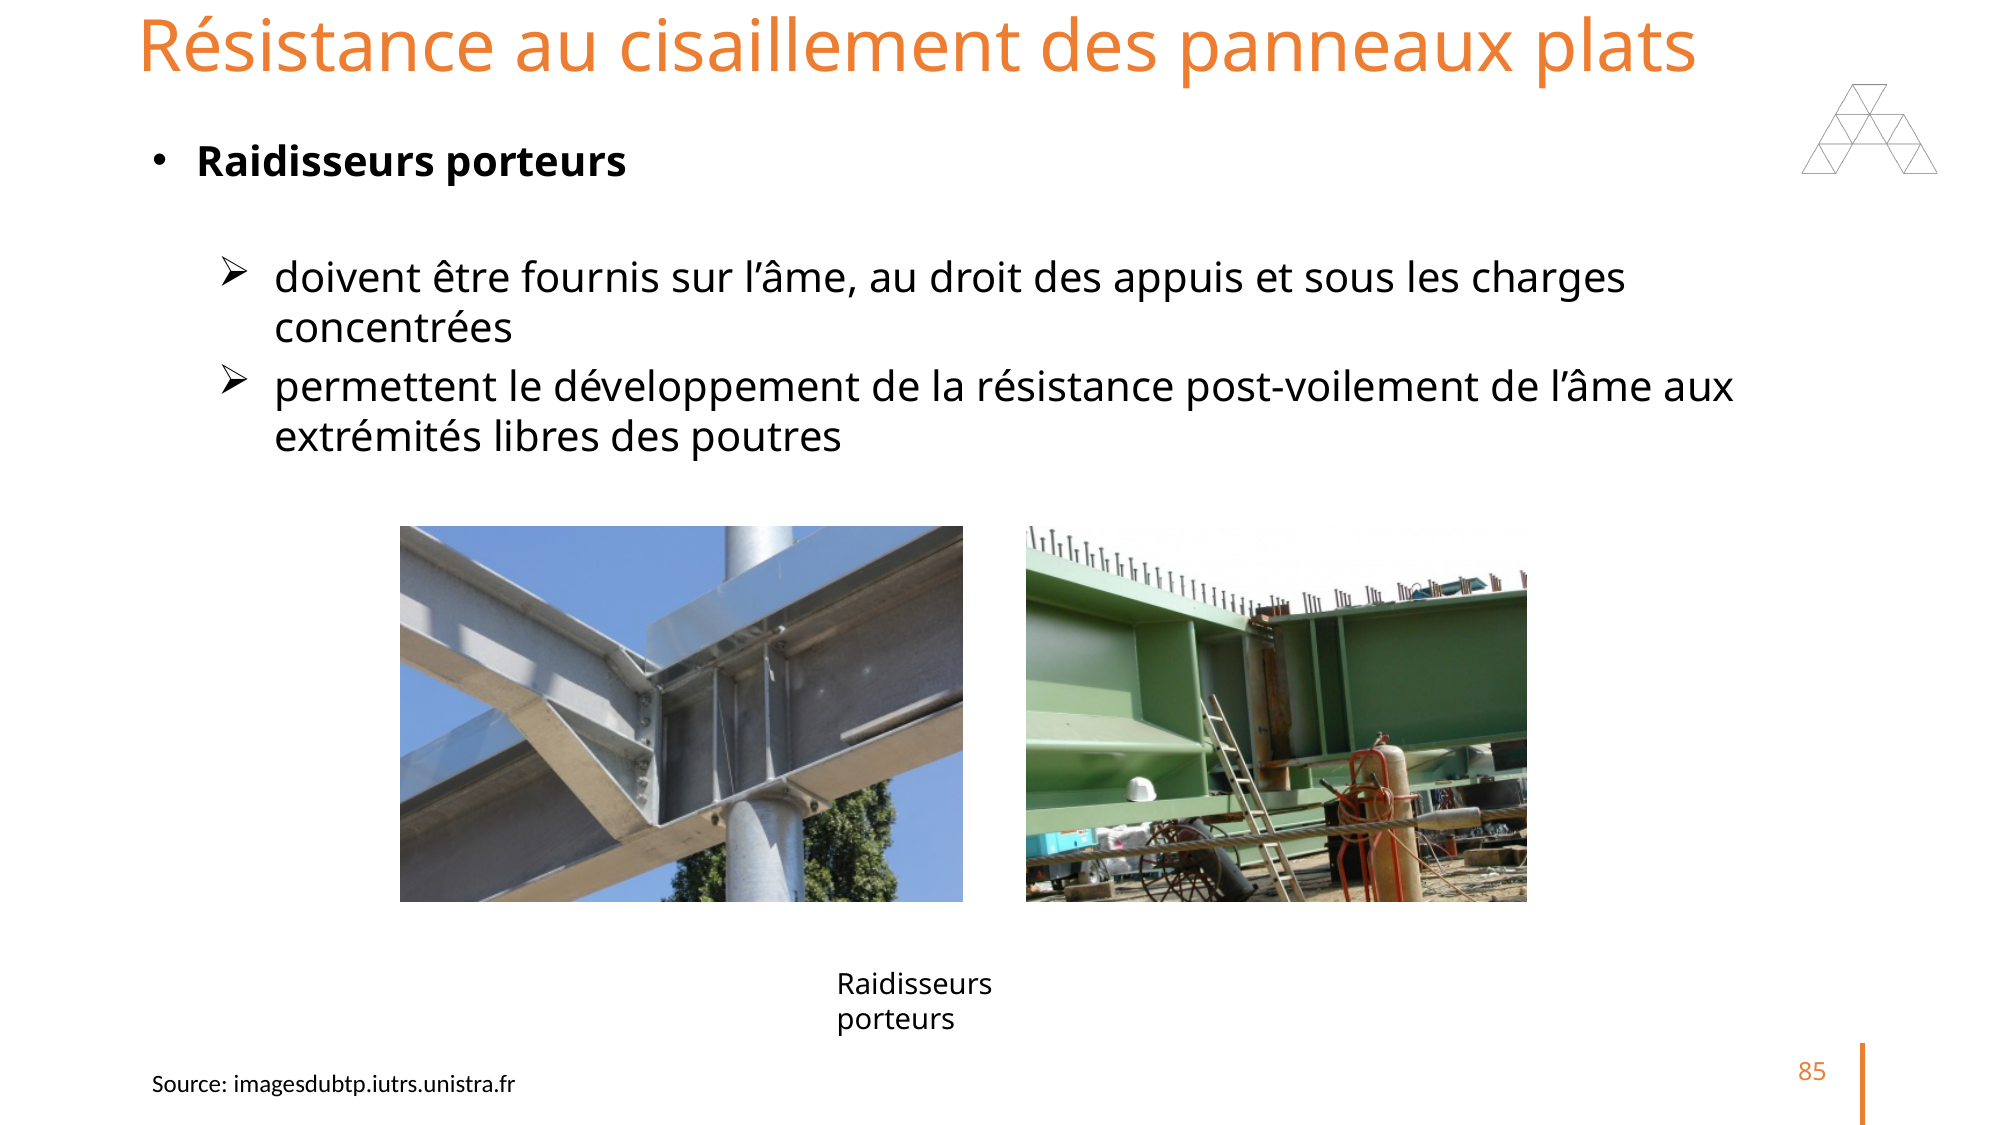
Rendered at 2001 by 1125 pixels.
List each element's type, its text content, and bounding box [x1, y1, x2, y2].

title Résistance au cisaillement des panneaux plats [137, 9, 1749, 126]
text_box Raidisseurs porteurs [821, 958, 1131, 1043]
text_box Source: imagesdubtp.iutrs.unistra.fr [137, 1059, 537, 1105]
text_box Raidisseurs porteurs doivent être fournis sur l’âme, au droit des appuis et sous les charges concentrées permettent le développement de la résistance post-voilement de l’âme aux extrémités libres des poutres [137, 126, 1781, 470]
picture [400, 526, 963, 902]
slide_number 85 [1643, 1042, 1842, 1103]
picture [1026, 526, 1527, 902]
